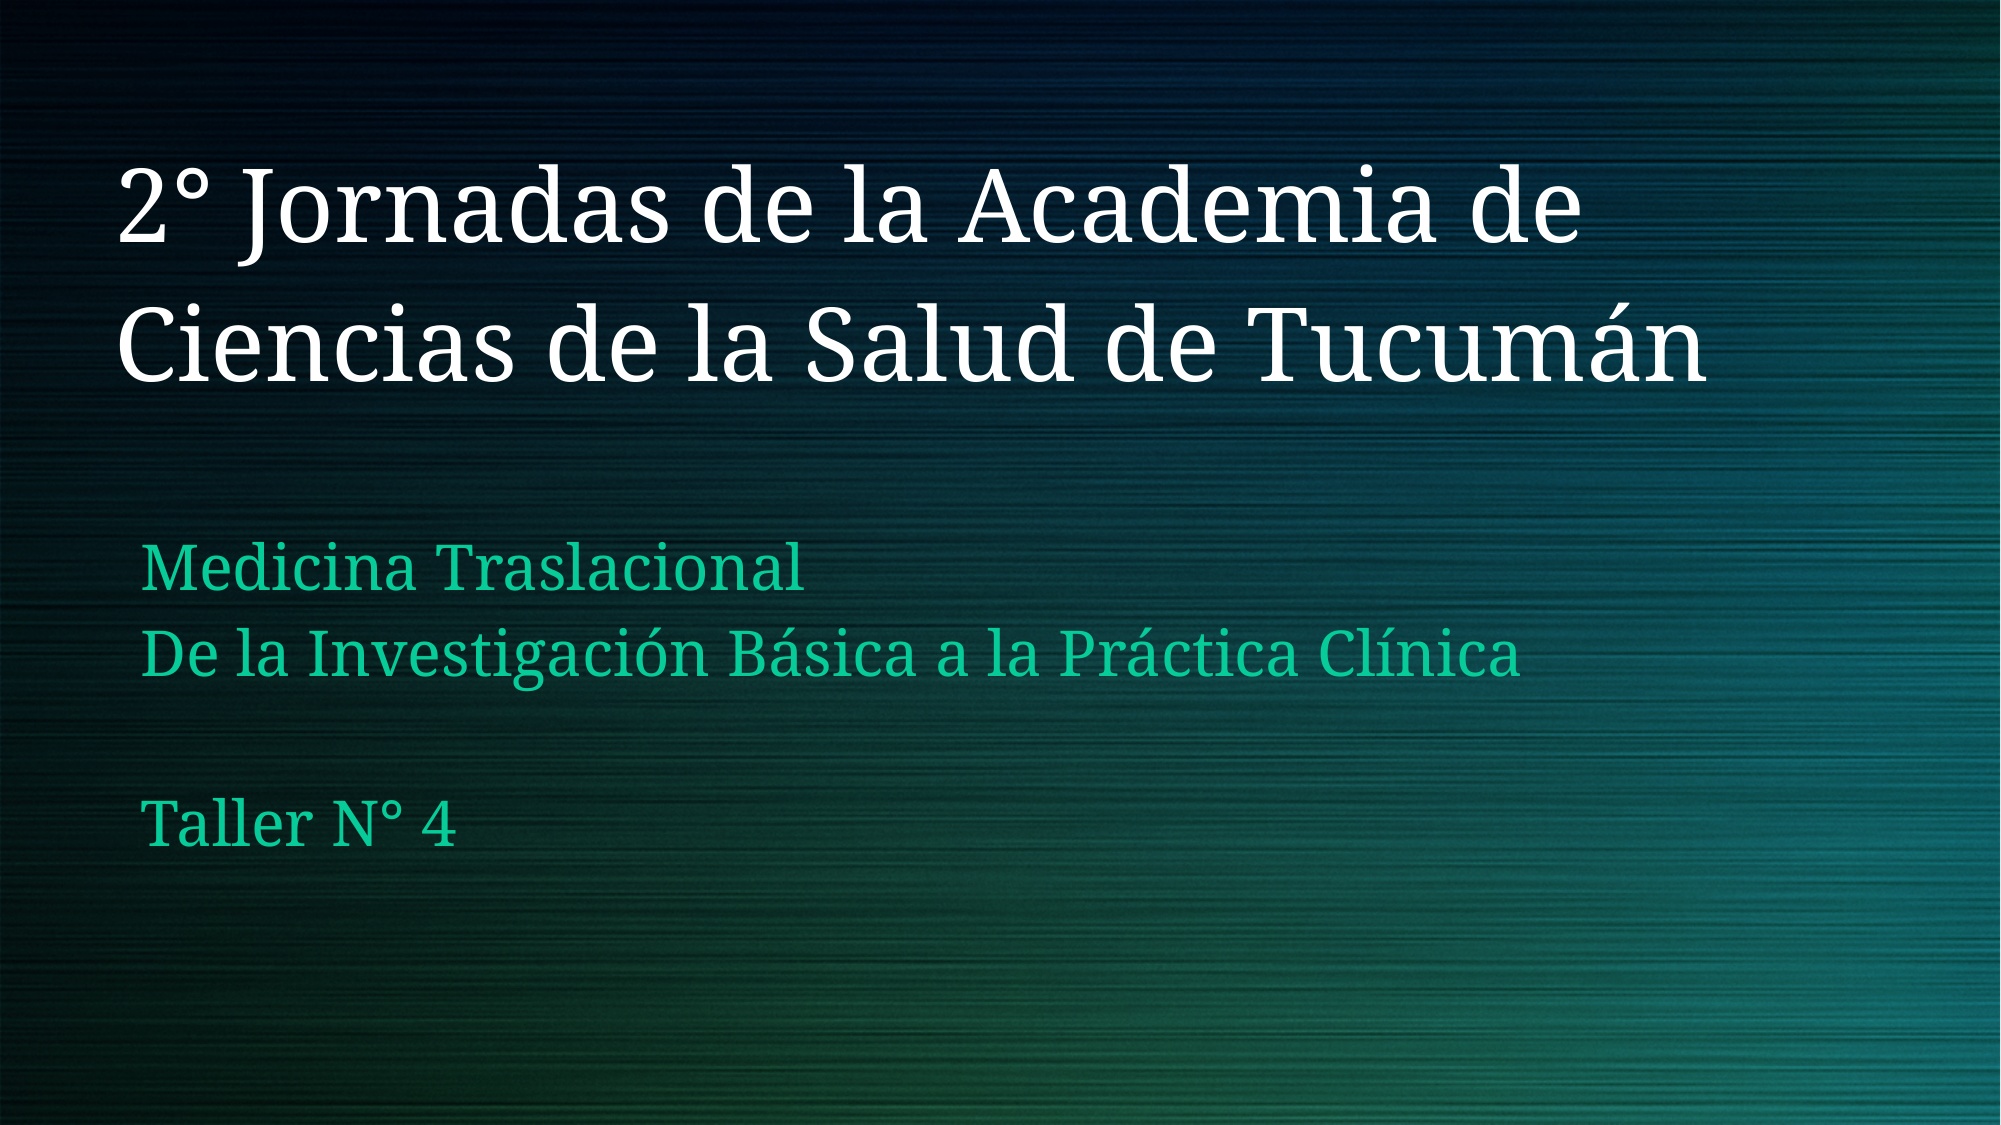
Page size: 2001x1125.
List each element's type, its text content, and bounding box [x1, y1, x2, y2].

picture [0, 0, 2001, 1125]
title 2° Jornadas de la Academia de Ciencias de la Salud de Tucumán [99, 42, 1779, 698]
subtitle Medicina Traslacional De la Investigación Básica a la Práctica Clínica Taller N° 4 [125, 474, 1603, 879]
